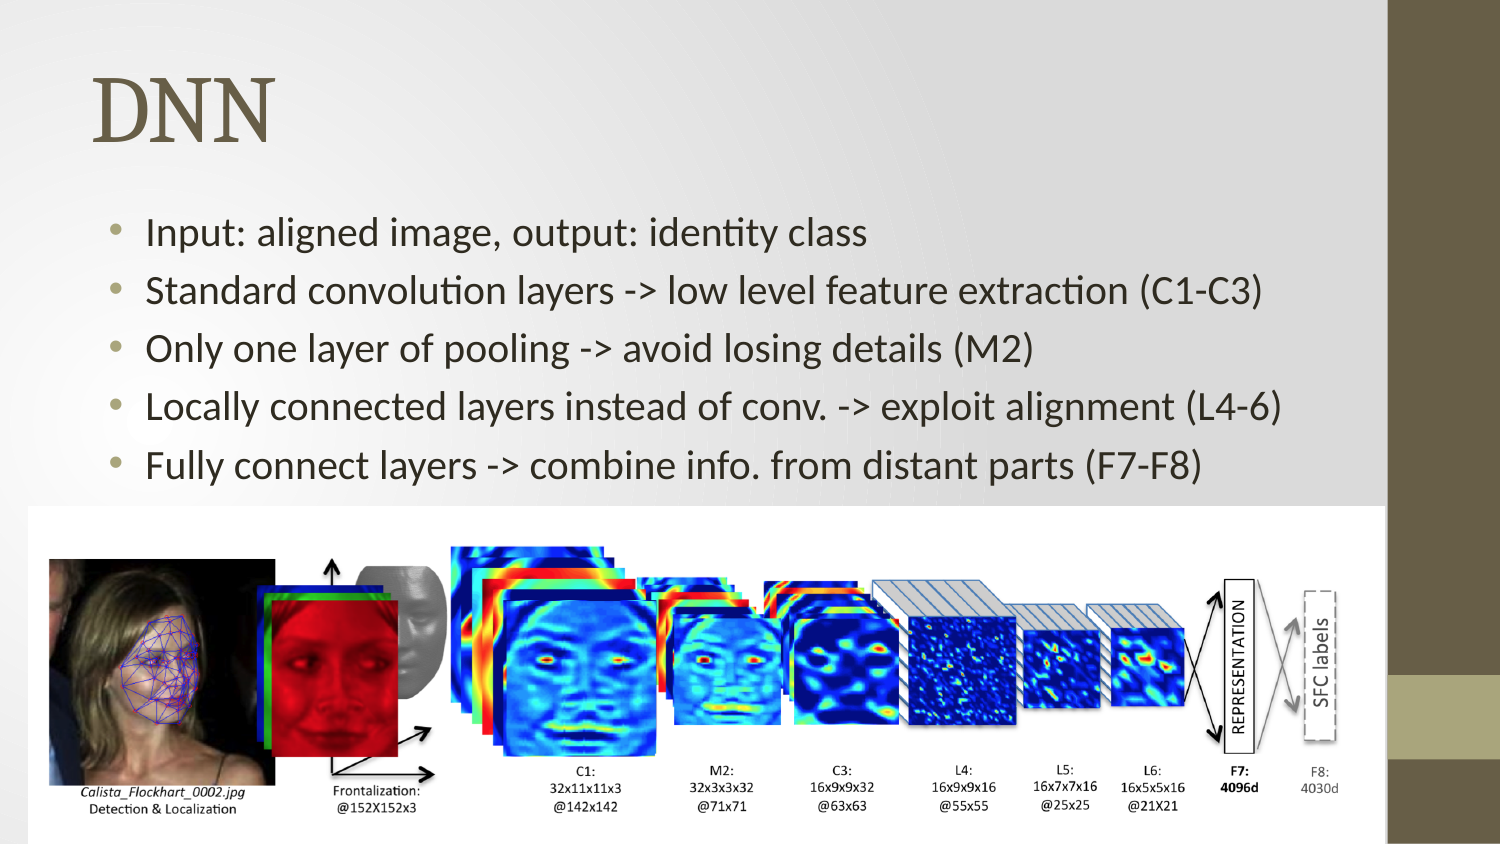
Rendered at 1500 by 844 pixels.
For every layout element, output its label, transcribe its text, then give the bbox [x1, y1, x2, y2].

list Input: aligned image, output: identity class Standard convolution layers -> low level feature extraction (C1-C3) Only one layer of pooling -> avoid losing details (M2) Locally connected layers instead of conv. -> exploit alignment (L4-6) Fully connect layers -> combine info. from distant parts (F7-F8) [75, 196, 1325, 498]
title DNN [75, 33, 1325, 175]
picture [27, 505, 1386, 844]
